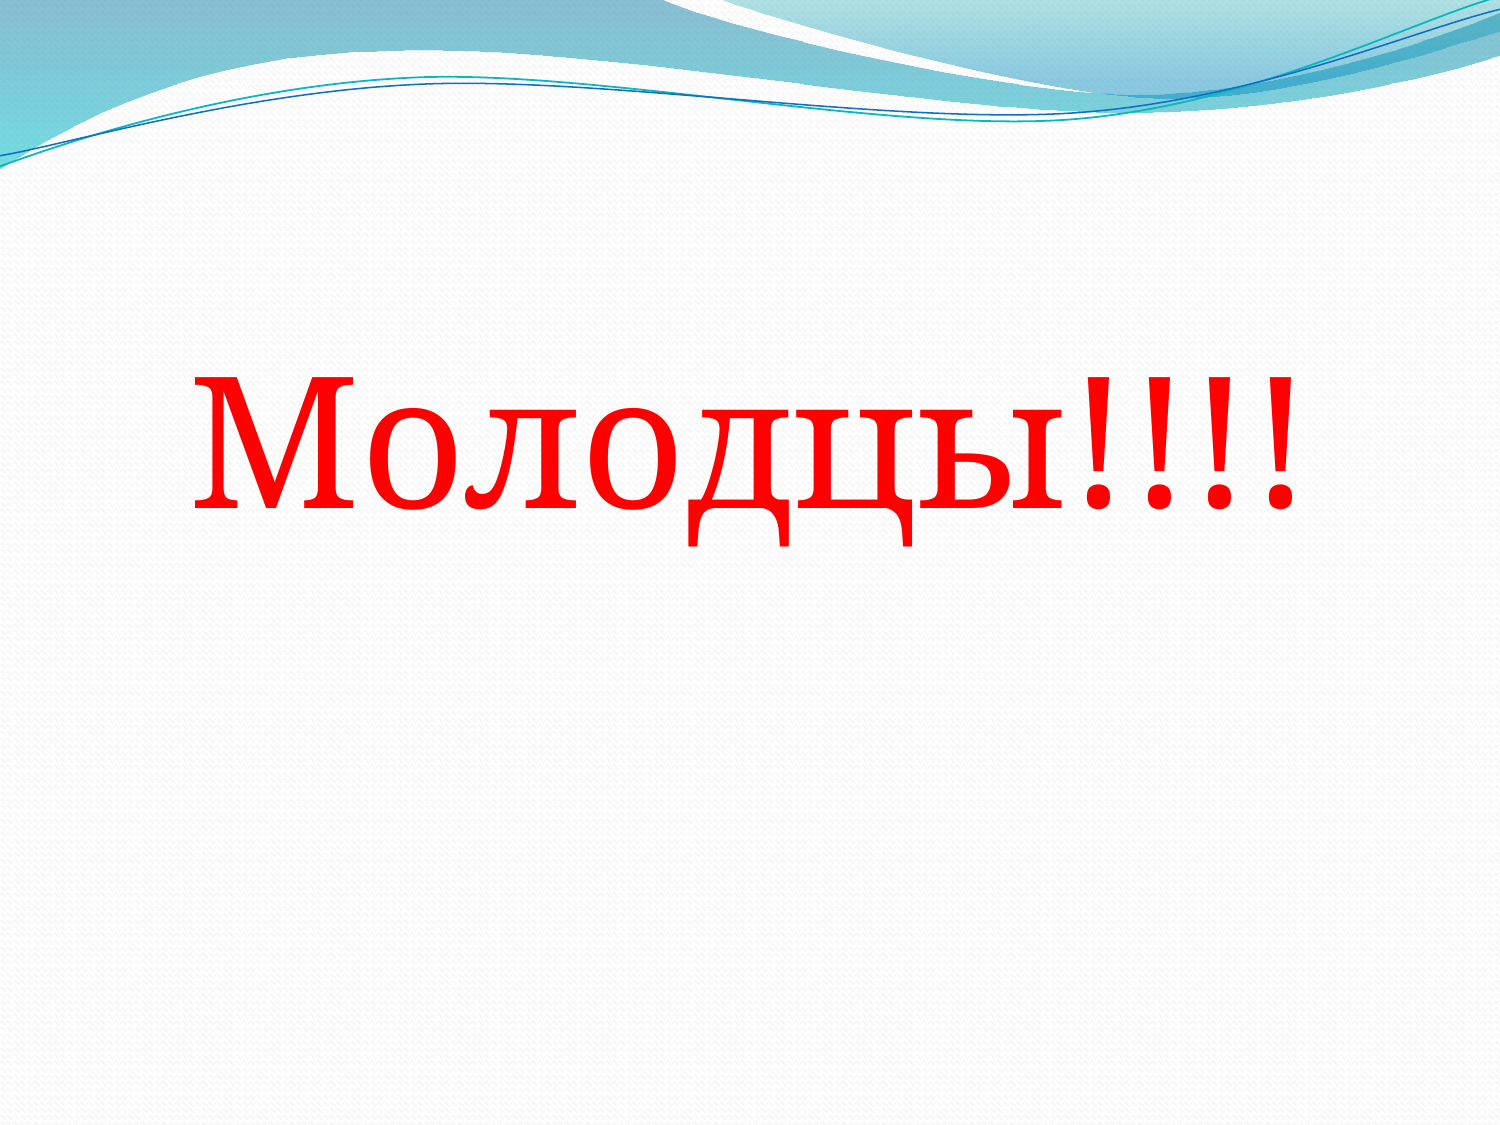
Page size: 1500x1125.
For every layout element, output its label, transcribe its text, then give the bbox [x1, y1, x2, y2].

list Молодцы!!!! [75, 317, 1425, 1038]
